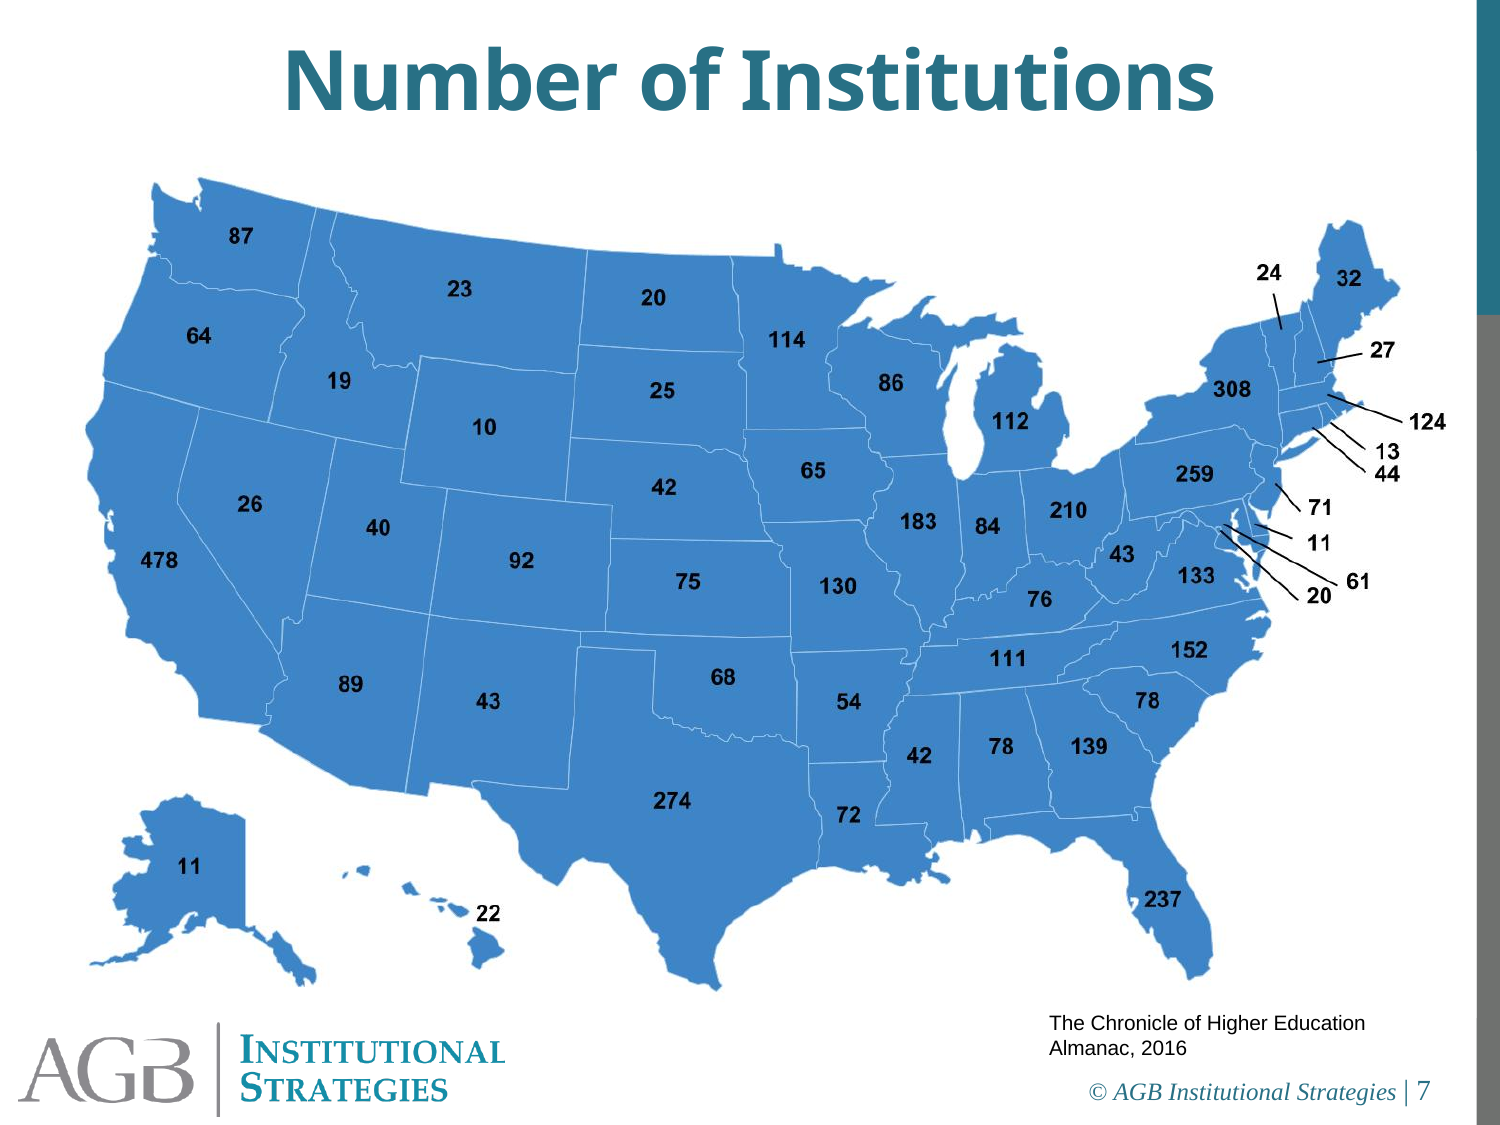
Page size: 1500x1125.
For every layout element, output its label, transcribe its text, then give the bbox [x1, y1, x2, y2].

slide_number © AGB Institutional Strategies | 7 [1073, 1059, 1477, 1119]
text_box The Chronicle of Higher Education Almanac, 2016 [1034, 1023, 1436, 1068]
title Number of Institutions [95, 0, 1405, 135]
picture [9, 150, 1478, 1019]
